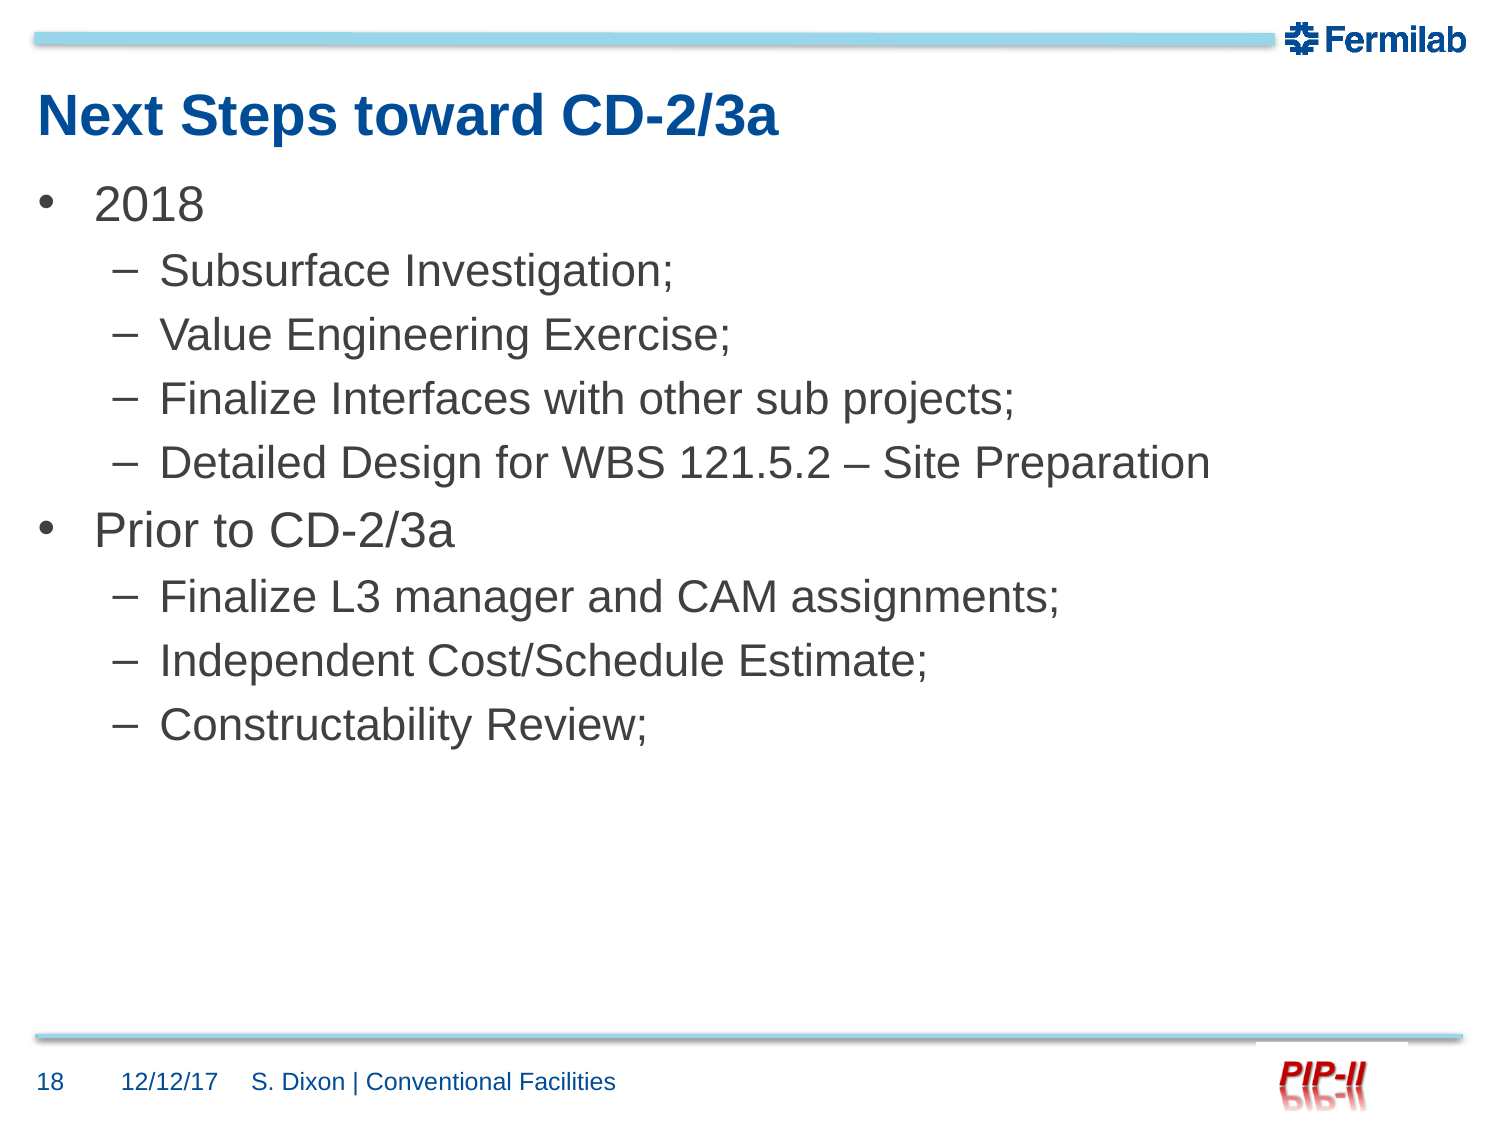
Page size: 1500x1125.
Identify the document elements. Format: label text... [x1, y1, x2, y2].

slide_number 18 [36, 1065, 105, 1105]
picture [1256, 1042, 1408, 1125]
title Next Steps toward CD-2/3a [37, 76, 1463, 147]
picture [1285, 22, 1466, 55]
footer S. Dixon | Conventional Facilities [251, 1065, 1161, 1105]
list 2018 Subsurface Investigation; Value Engineering Exercise; Finalize Interfaces with other sub projects; Detailed Design for WBS 121.5.2 – Site Preparation Prior to CD-2/3a Finalize L3 manager and CAM assignments; Independent Cost/Schedule Estimate; Constructability Review; [37, 171, 1461, 990]
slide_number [120, 1065, 232, 1106]
